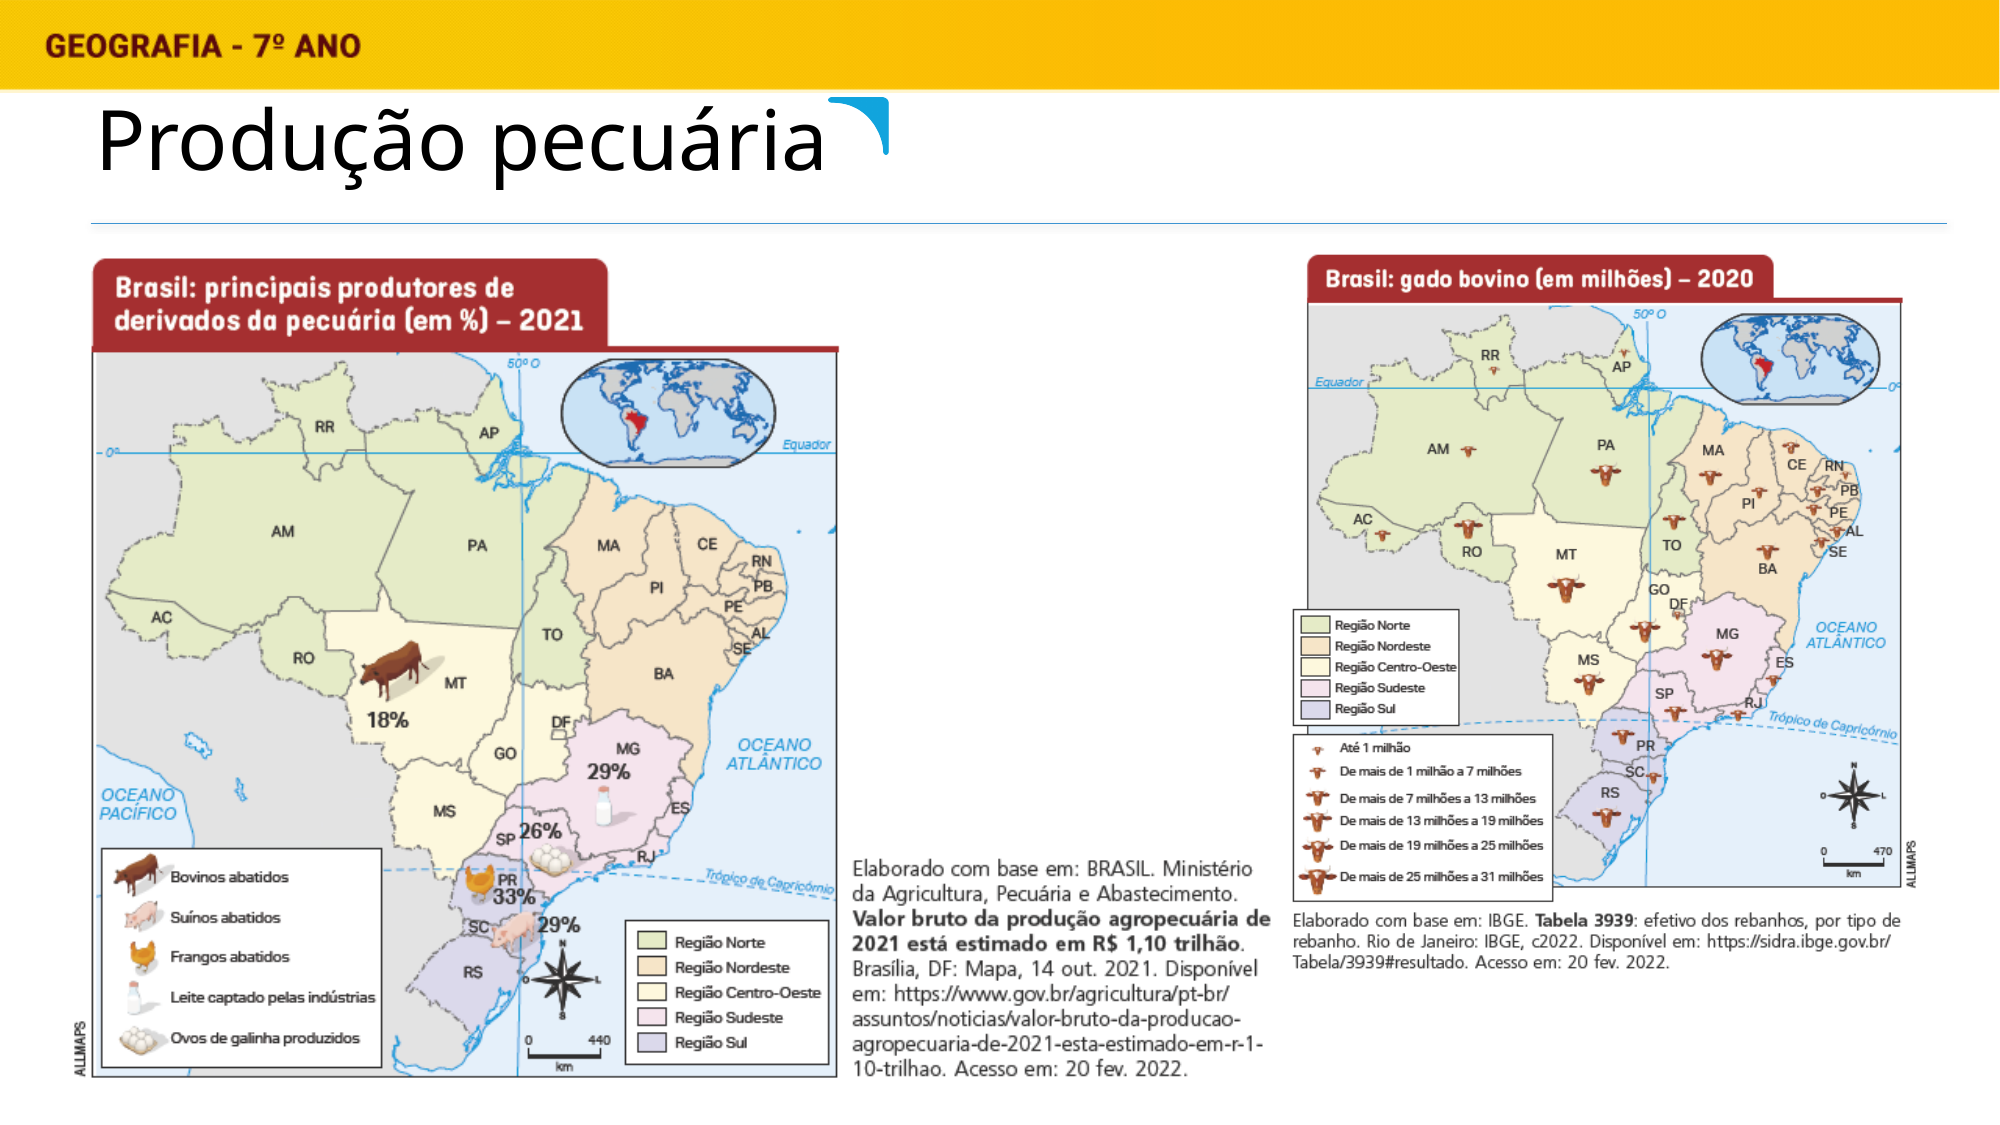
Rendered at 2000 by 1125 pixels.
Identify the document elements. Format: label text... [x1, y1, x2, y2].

picture [69, 250, 1280, 1093]
text_box Produção pecuária [80, 104, 858, 195]
picture [1289, 250, 1921, 975]
picture [0, 0, 2000, 162]
